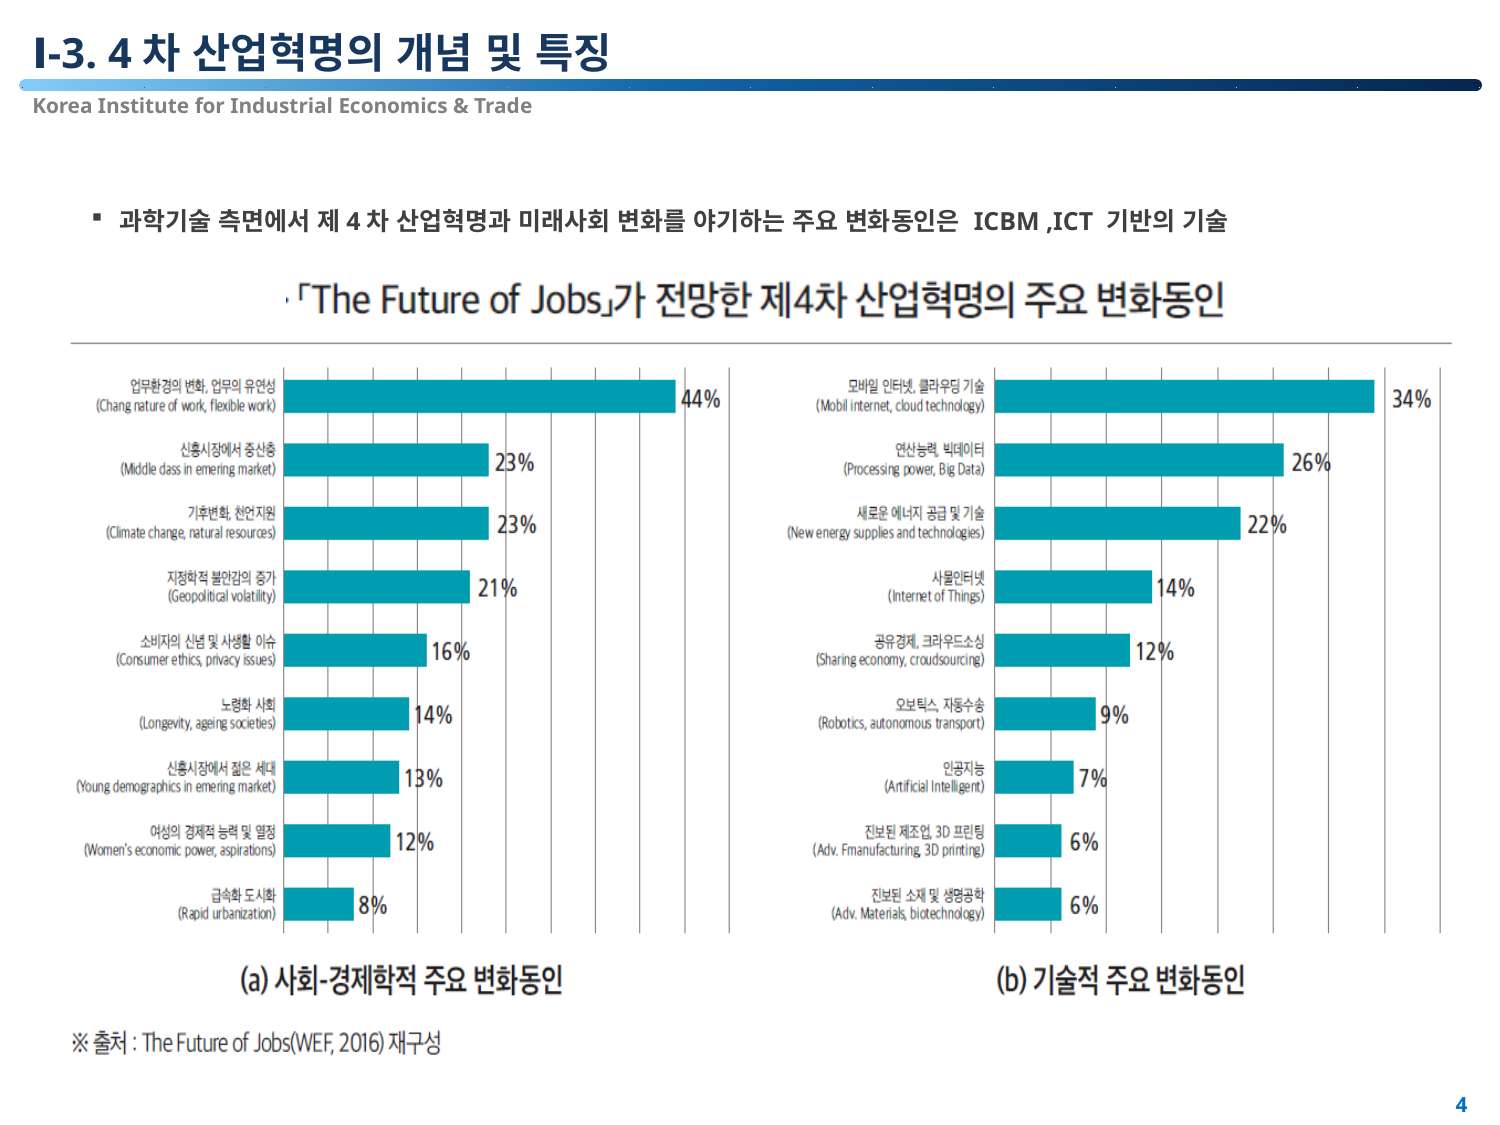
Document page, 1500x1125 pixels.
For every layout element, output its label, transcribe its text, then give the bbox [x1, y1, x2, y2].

picture [62, 278, 1464, 1069]
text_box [17, 19, 1483, 126]
text_box 과학기술 측면에서 제4차 산업혁명과 미래사회 변화를 야기하는 주요 변화동인은 ICBM ,ICT 기반의 기술 [76, 197, 1303, 243]
text_box 4 [1440, 1084, 1500, 1125]
